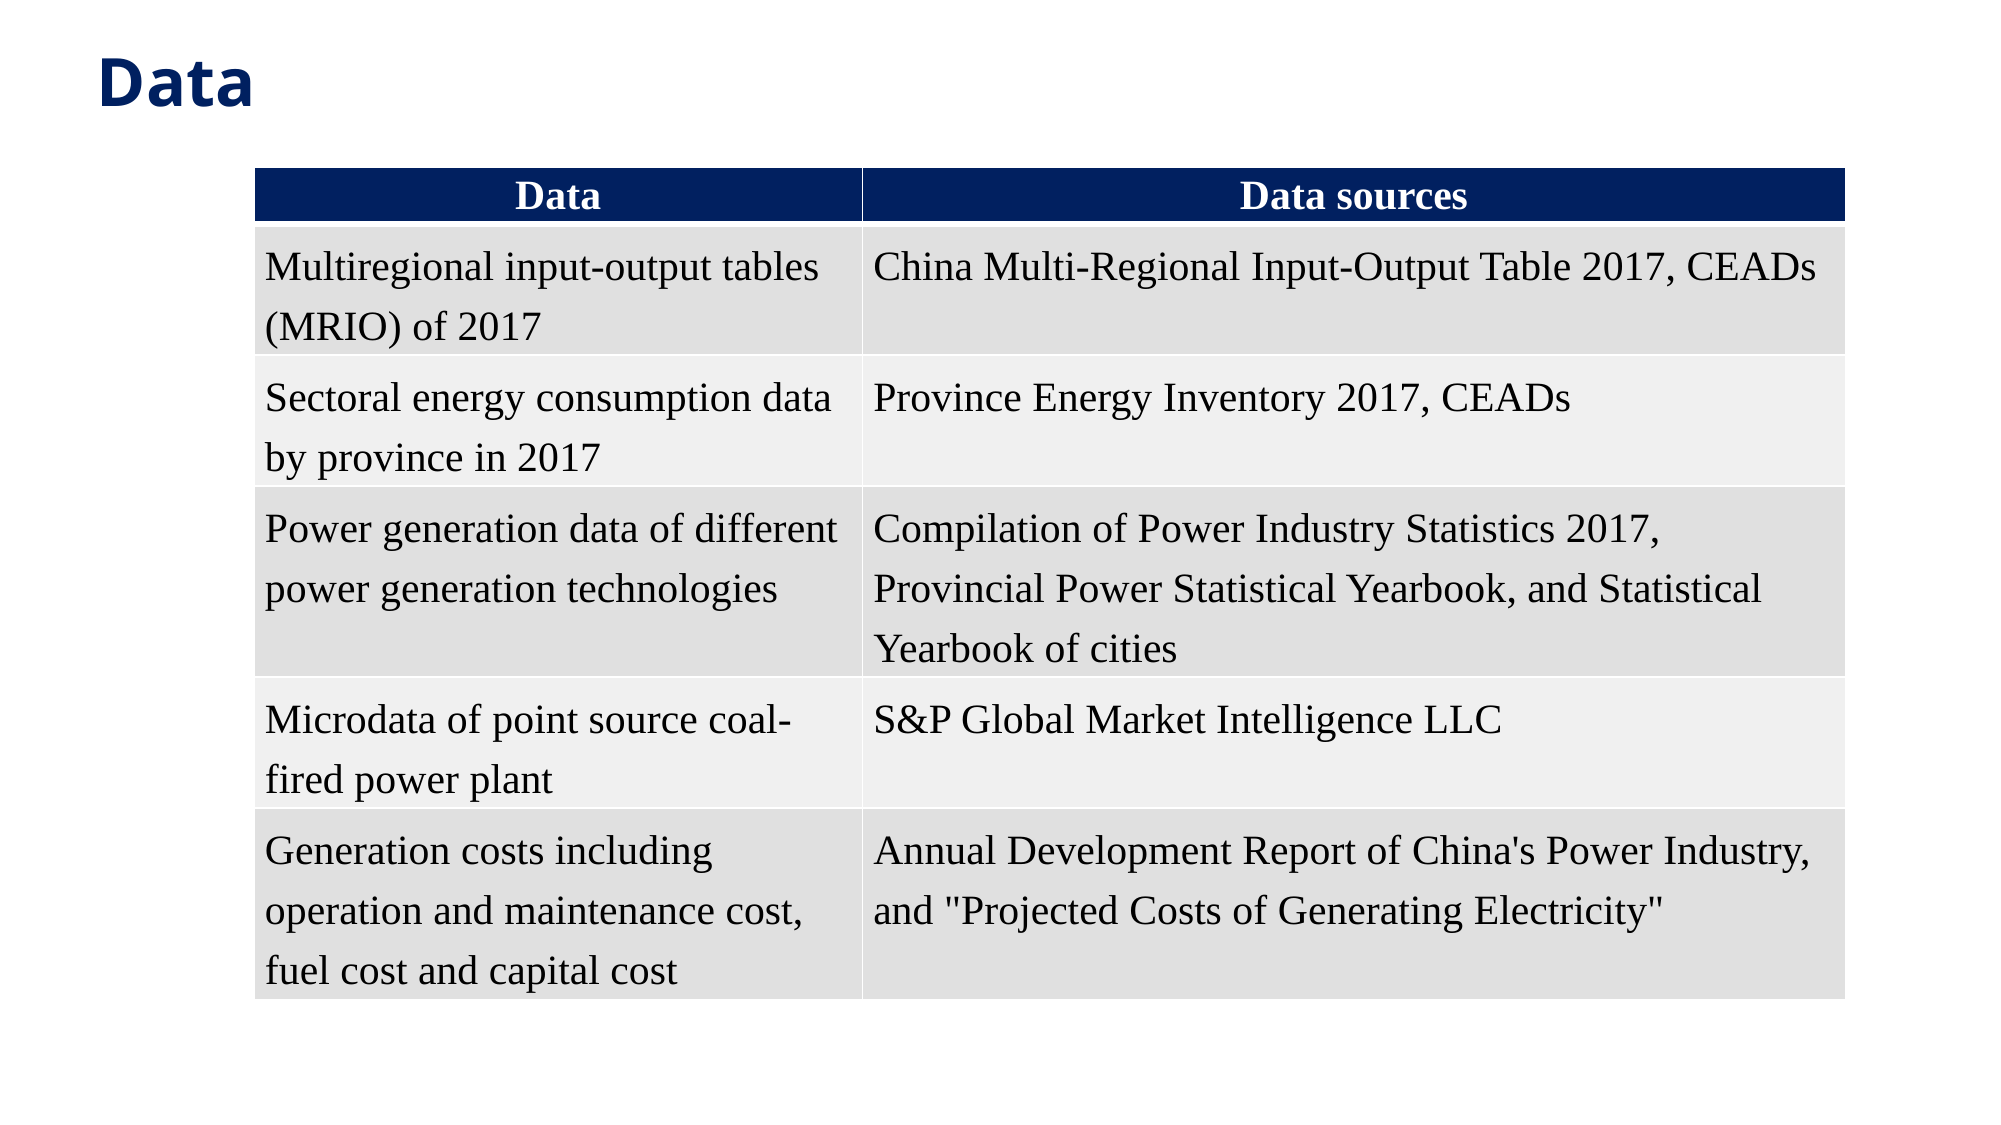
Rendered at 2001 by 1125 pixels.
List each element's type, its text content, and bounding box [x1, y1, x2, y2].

table_header Data [255, 168, 862, 221]
table_cell Microdata of point source coal-fired power plant [255, 678, 862, 807]
text_box Data [81, 22, 1567, 128]
table_header Data sources [863, 168, 1845, 221]
table_cell Annual Development Report of China's Power Industry, and "Projected Costs of Generating Electricity" [863, 809, 1845, 999]
table_cell China Multi-Regional Input-Output Table 2017, CEADs [863, 227, 1845, 354]
table_cell Power generation data of different power generation technologies [255, 487, 862, 676]
table_cell Generation costs including operation and maintenance cost, fuel cost and capital cost [255, 809, 862, 999]
table_cell Province Energy Inventory 2017, CEADs [863, 356, 1845, 485]
table_cell Multiregional input-output tables (MRIO) of 2017 [255, 227, 862, 354]
table_cell Sectoral energy consumption data by province in 2017 [255, 356, 862, 485]
table_cell S&P Global Market Intelligence LLC [863, 678, 1845, 807]
table_cell Compilation of Power Industry Statistics 2017, Provincial Power Statistical Yearbook, and Statistical Yearbook of cities [863, 487, 1845, 676]
